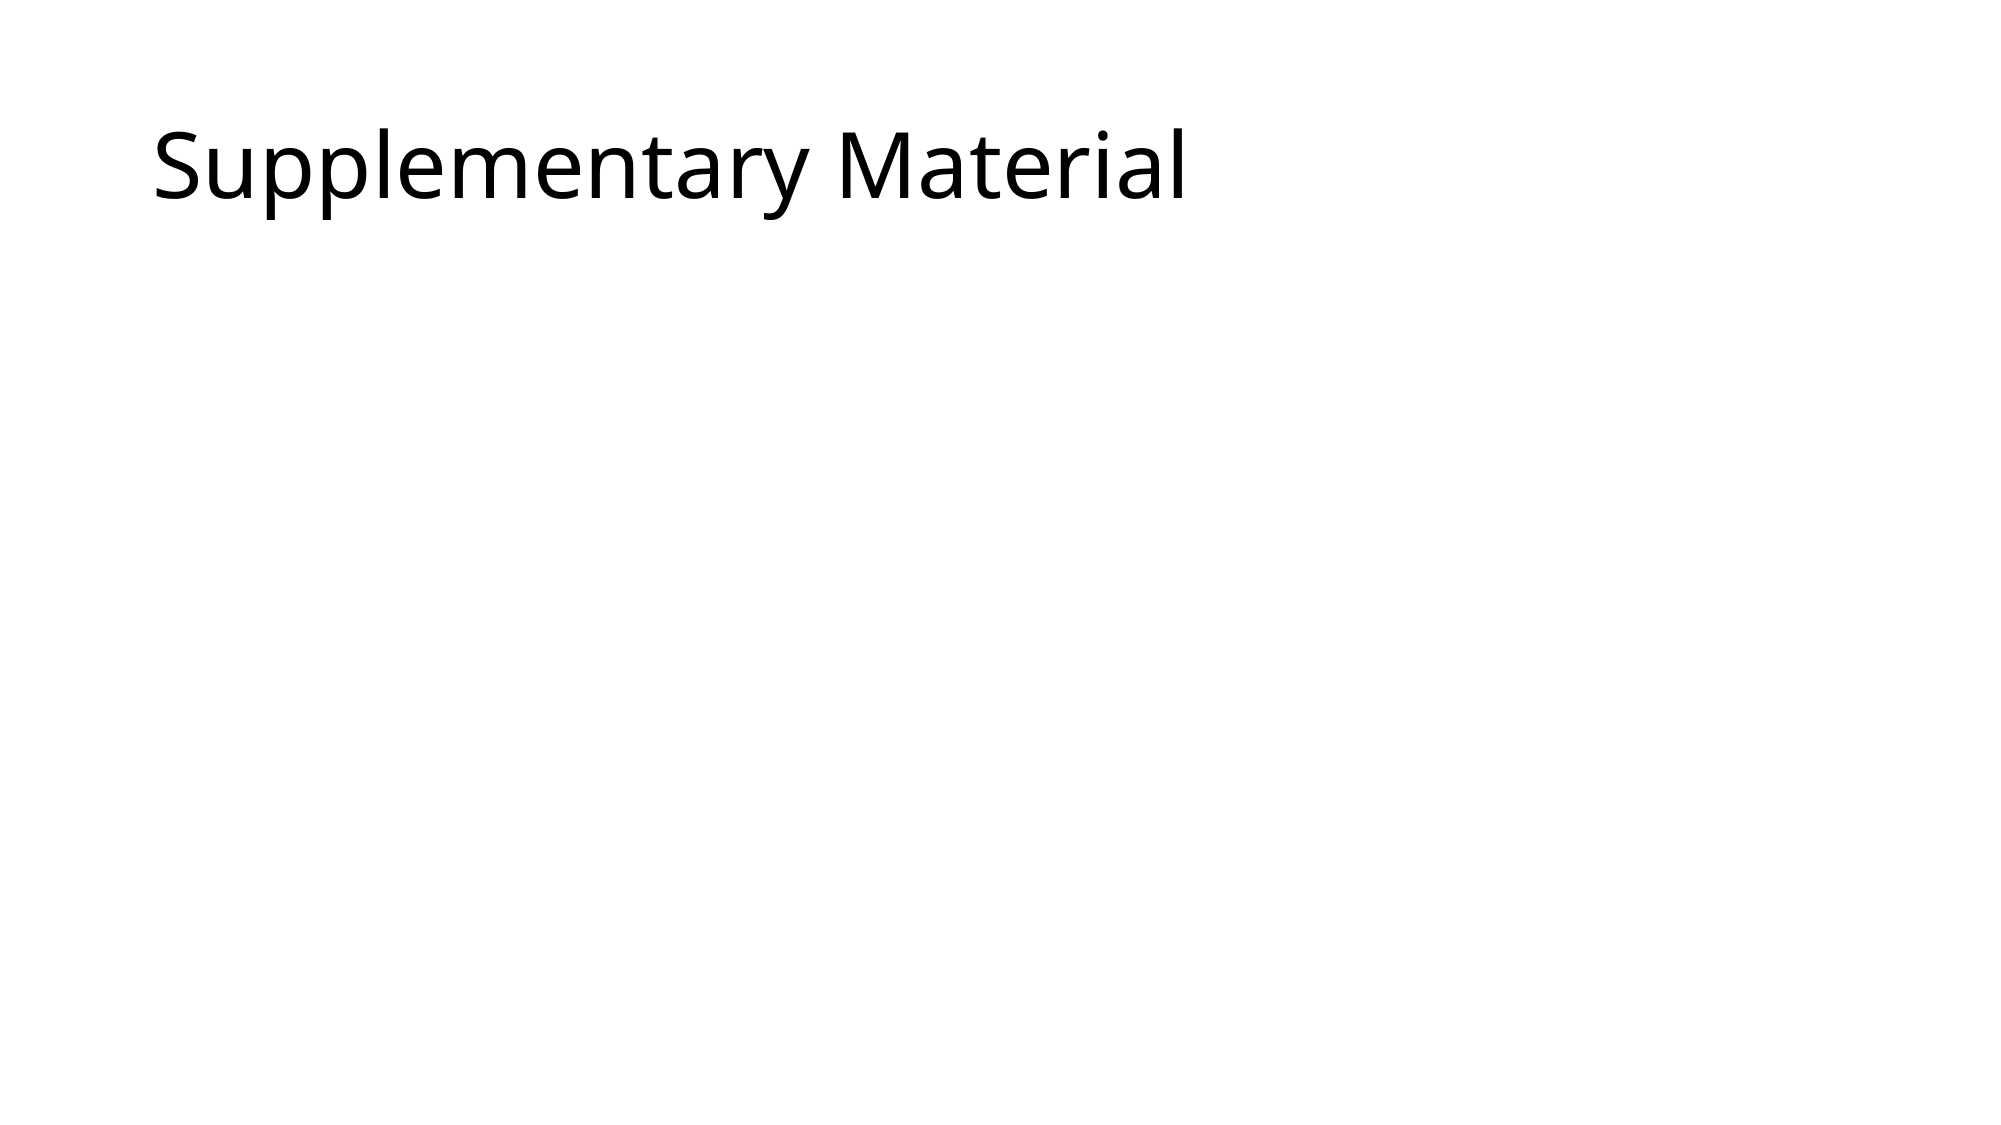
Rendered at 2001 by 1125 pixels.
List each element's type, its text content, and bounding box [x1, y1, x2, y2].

title Supplementary Material [137, 59, 1863, 278]
